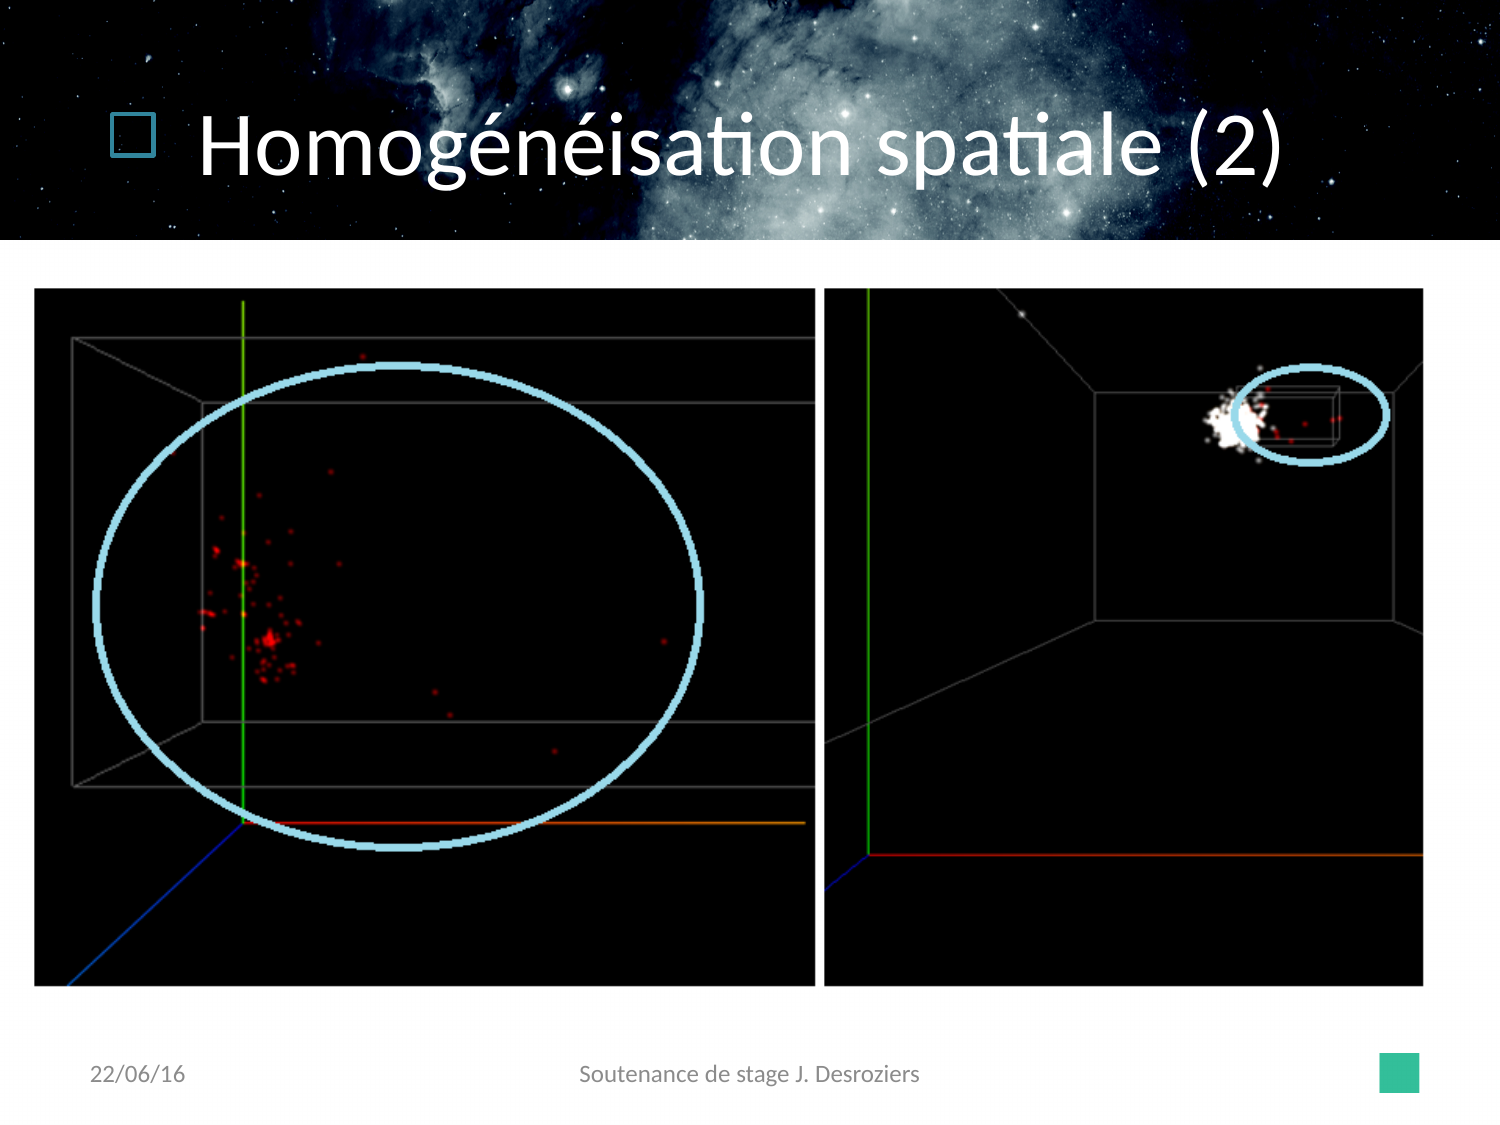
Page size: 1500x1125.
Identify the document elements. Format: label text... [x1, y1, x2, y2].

text_box Homogénéisation spatiale (2) [182, 45, 1425, 233]
text_box 23 [1074, 1042, 1425, 1103]
text_box 22/06/16 [74, 1042, 425, 1103]
text_box Soutenance de stage J. Desroziers [512, 1042, 988, 1103]
picture [0, 0, 1500, 1125]
